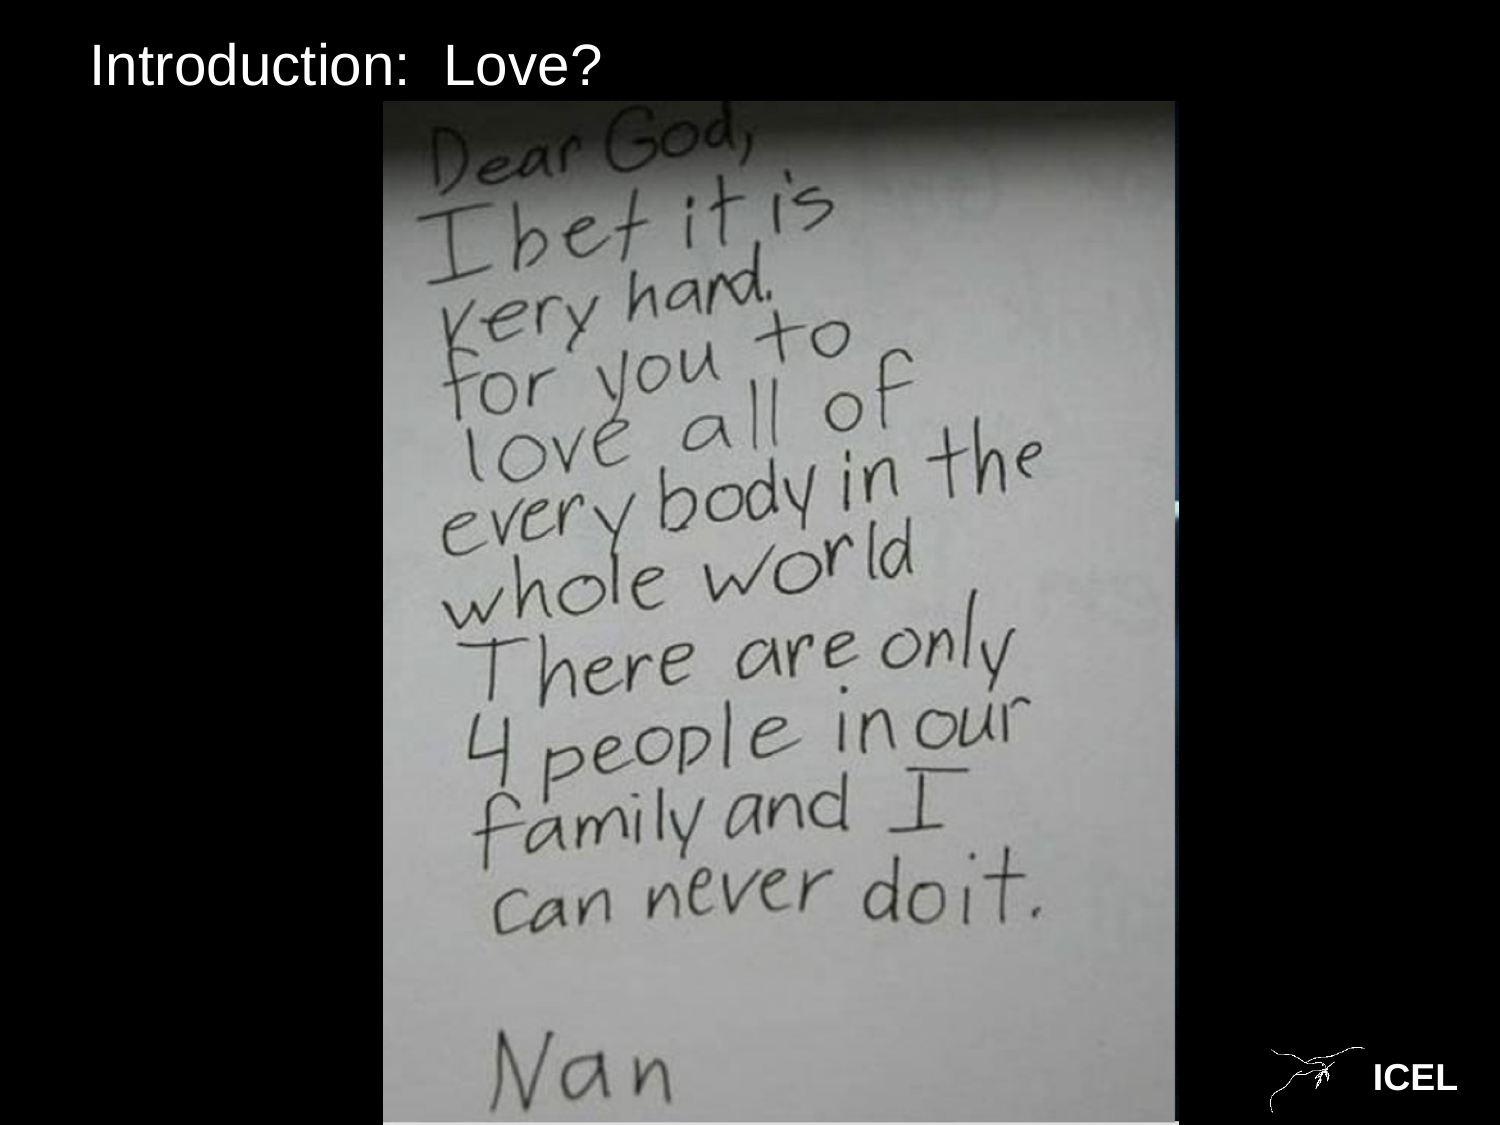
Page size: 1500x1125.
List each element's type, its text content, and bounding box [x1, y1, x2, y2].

picture [1269, 1046, 1365, 1113]
text_box Introduction: Love? [74, 19, 1500, 1014]
picture [383, 101, 1179, 1125]
